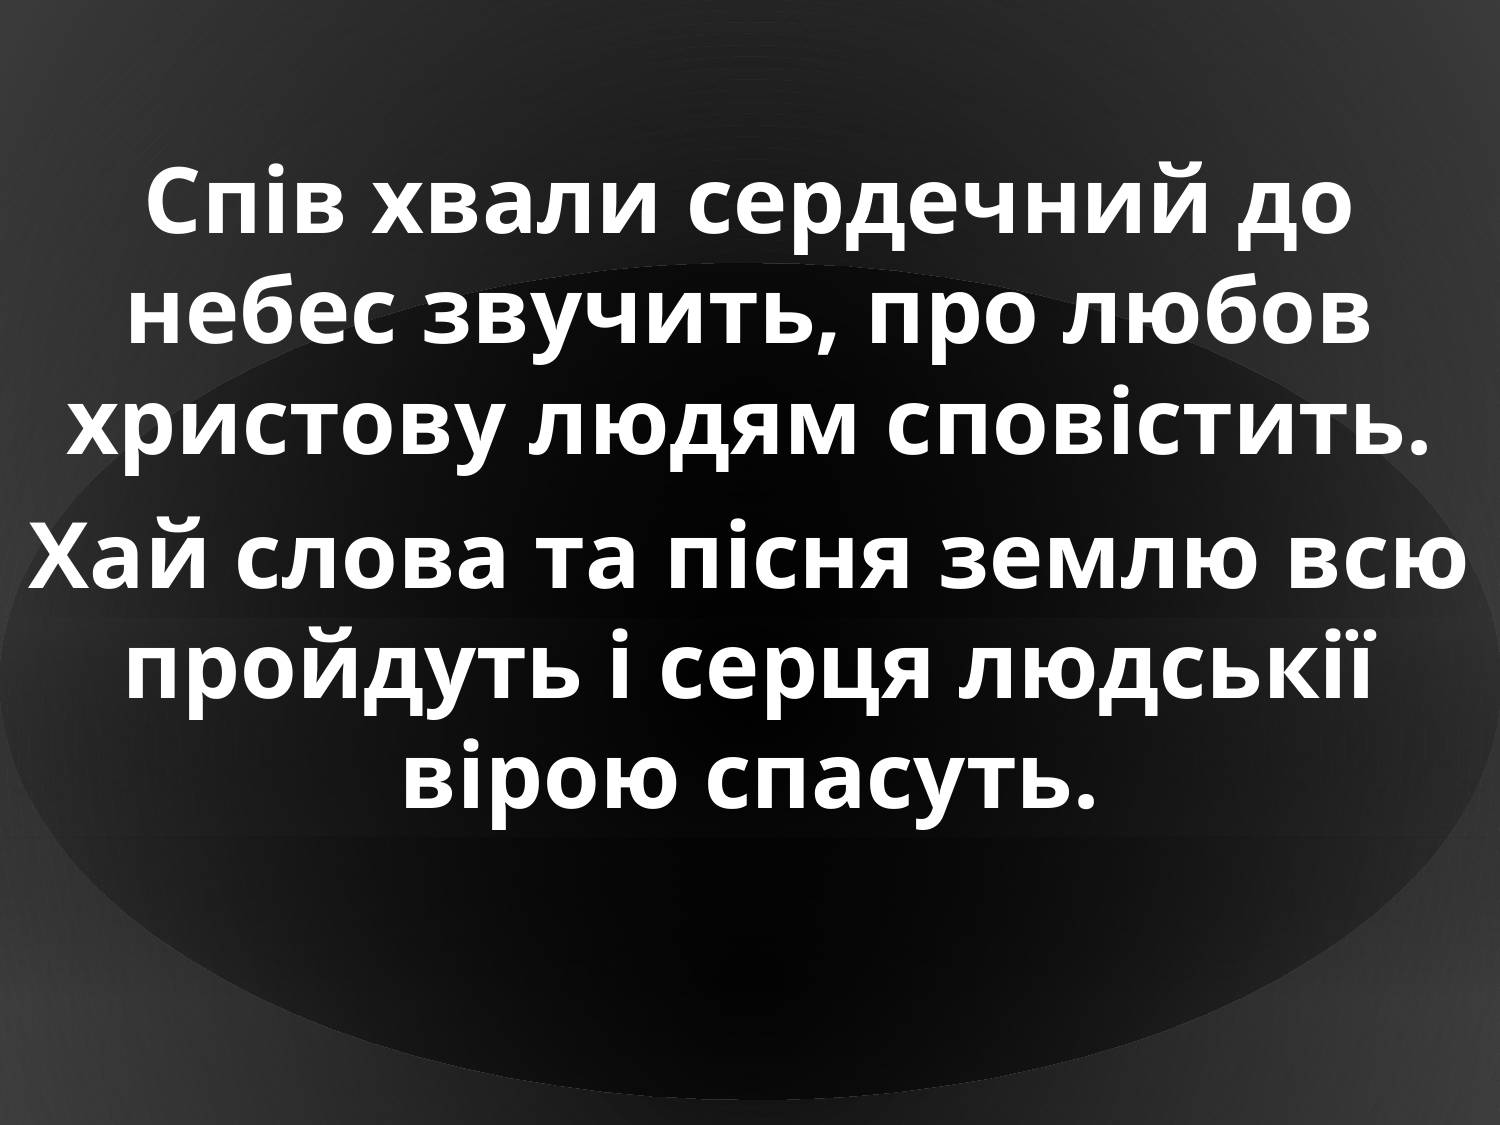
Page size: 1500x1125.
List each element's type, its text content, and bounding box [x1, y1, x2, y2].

list Спів хвали сердечний до небес звучить, про любов христову людям сповістить. Хай слова та пісня землю всю пройдуть і серця людськії вірою спасуть. [0, 0, 1500, 1125]
